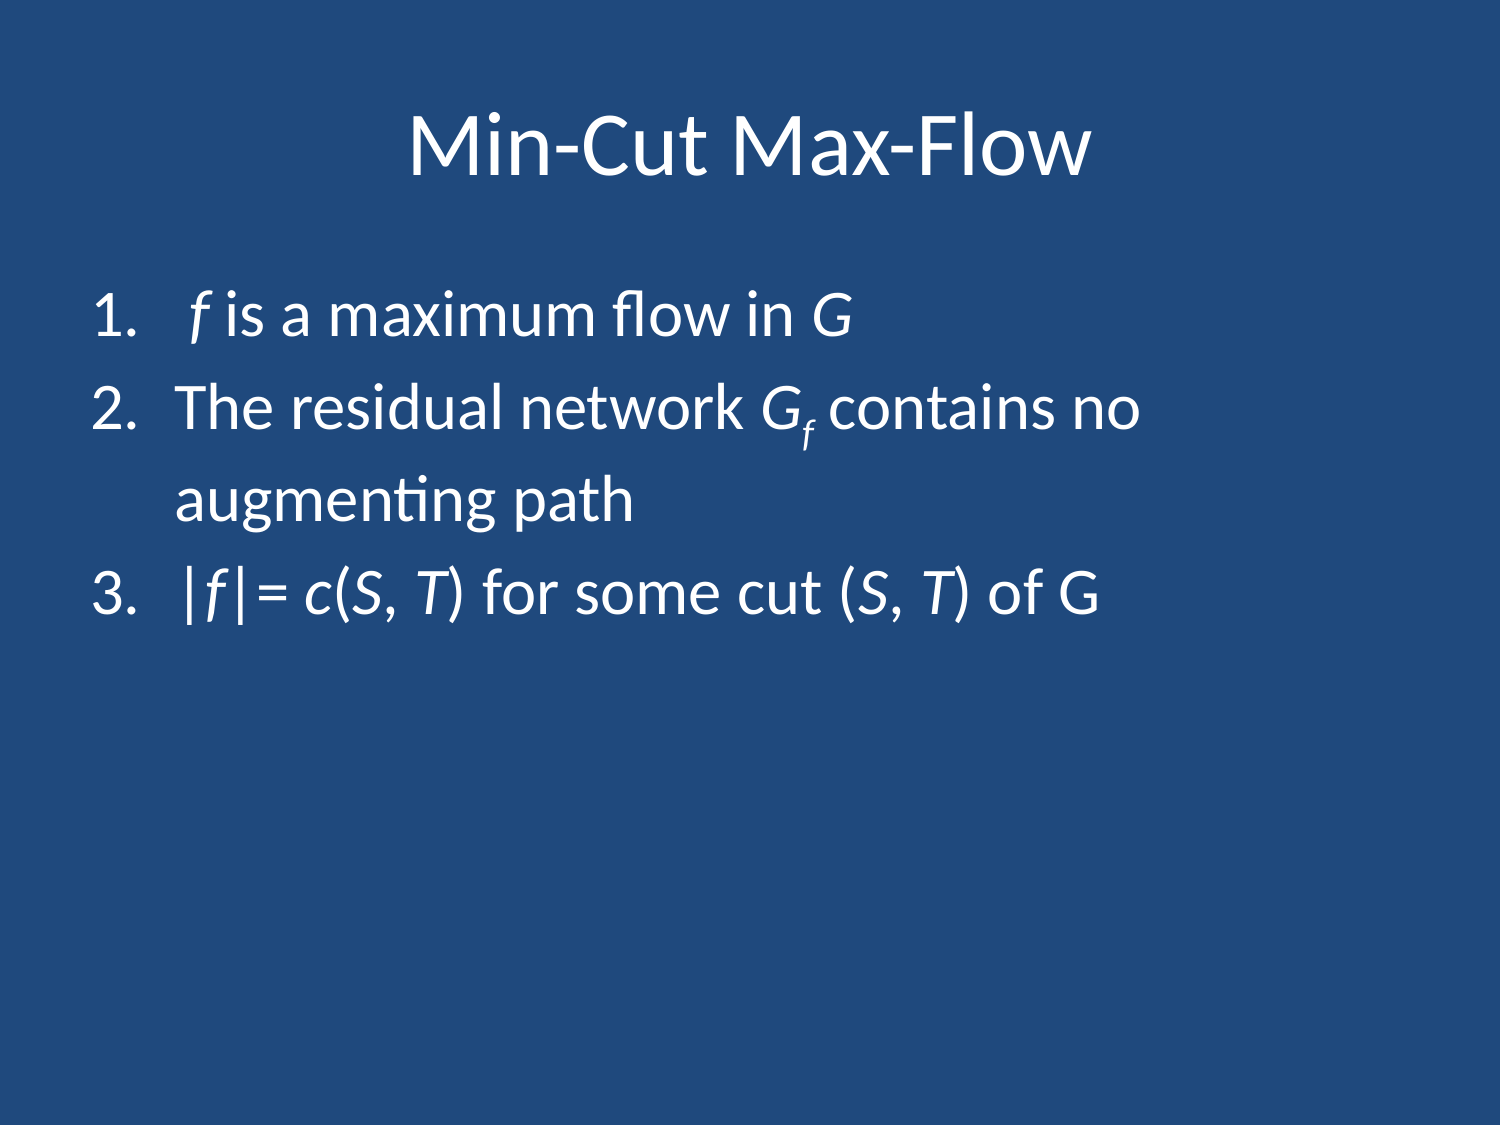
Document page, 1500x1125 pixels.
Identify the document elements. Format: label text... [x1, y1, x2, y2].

title Min-Cut Max-Flow [75, 45, 1425, 233]
list f is a maximum flow in G The residual network Gf contains no augmenting path |f|= c(S, T) for some cut (S, T) of G [75, 262, 1425, 1005]
